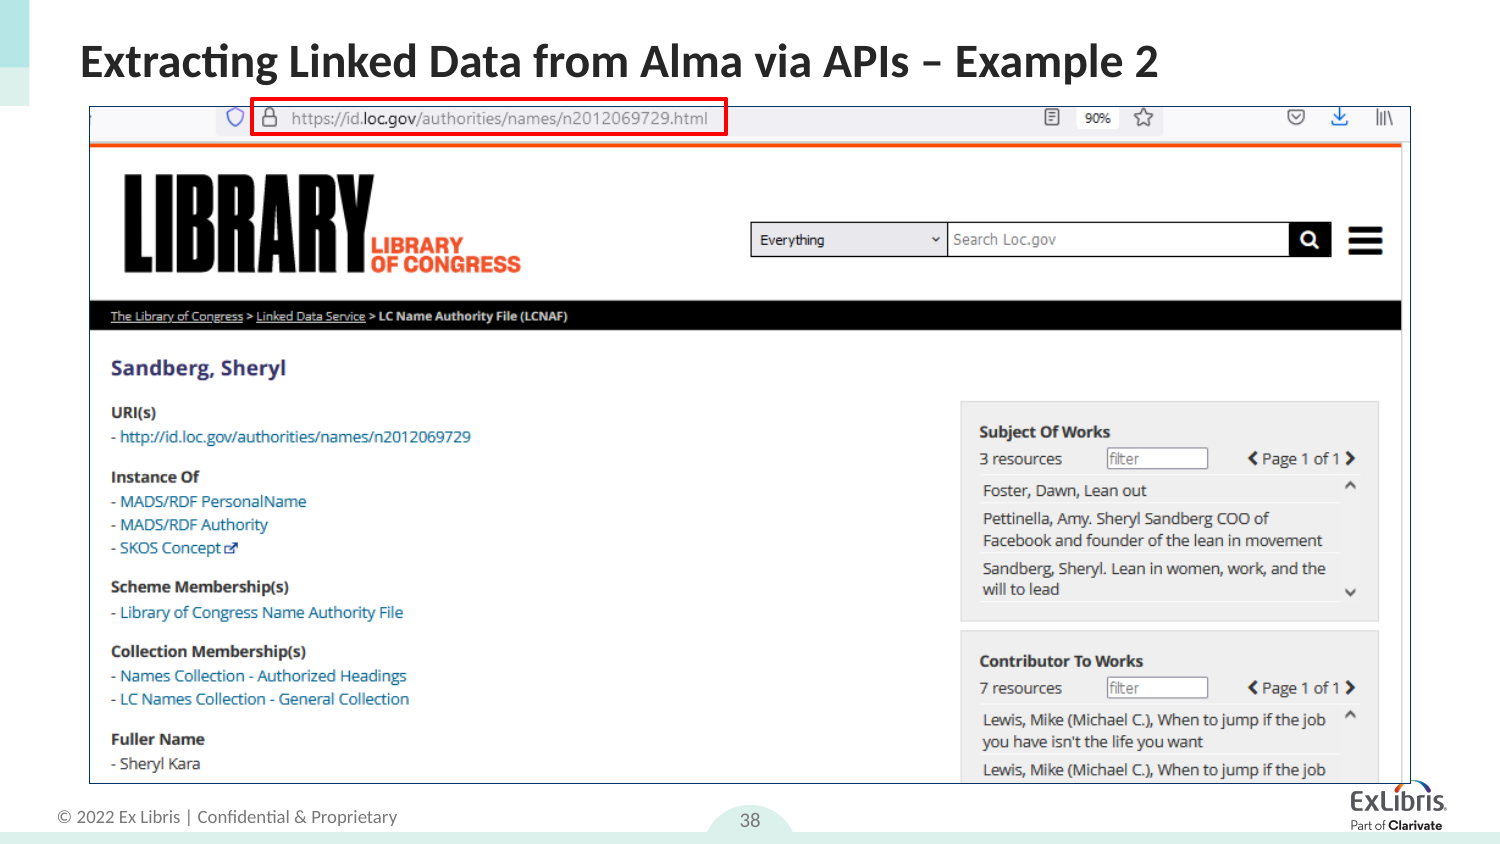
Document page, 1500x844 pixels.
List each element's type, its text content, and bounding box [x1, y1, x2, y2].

slide_number 38 [705, 793, 795, 844]
text_box [250, 97, 728, 104]
title Extracting Linked Data from Alma via APIs – Example 2 [64, 11, 1471, 107]
picture [89, 105, 1447, 830]
